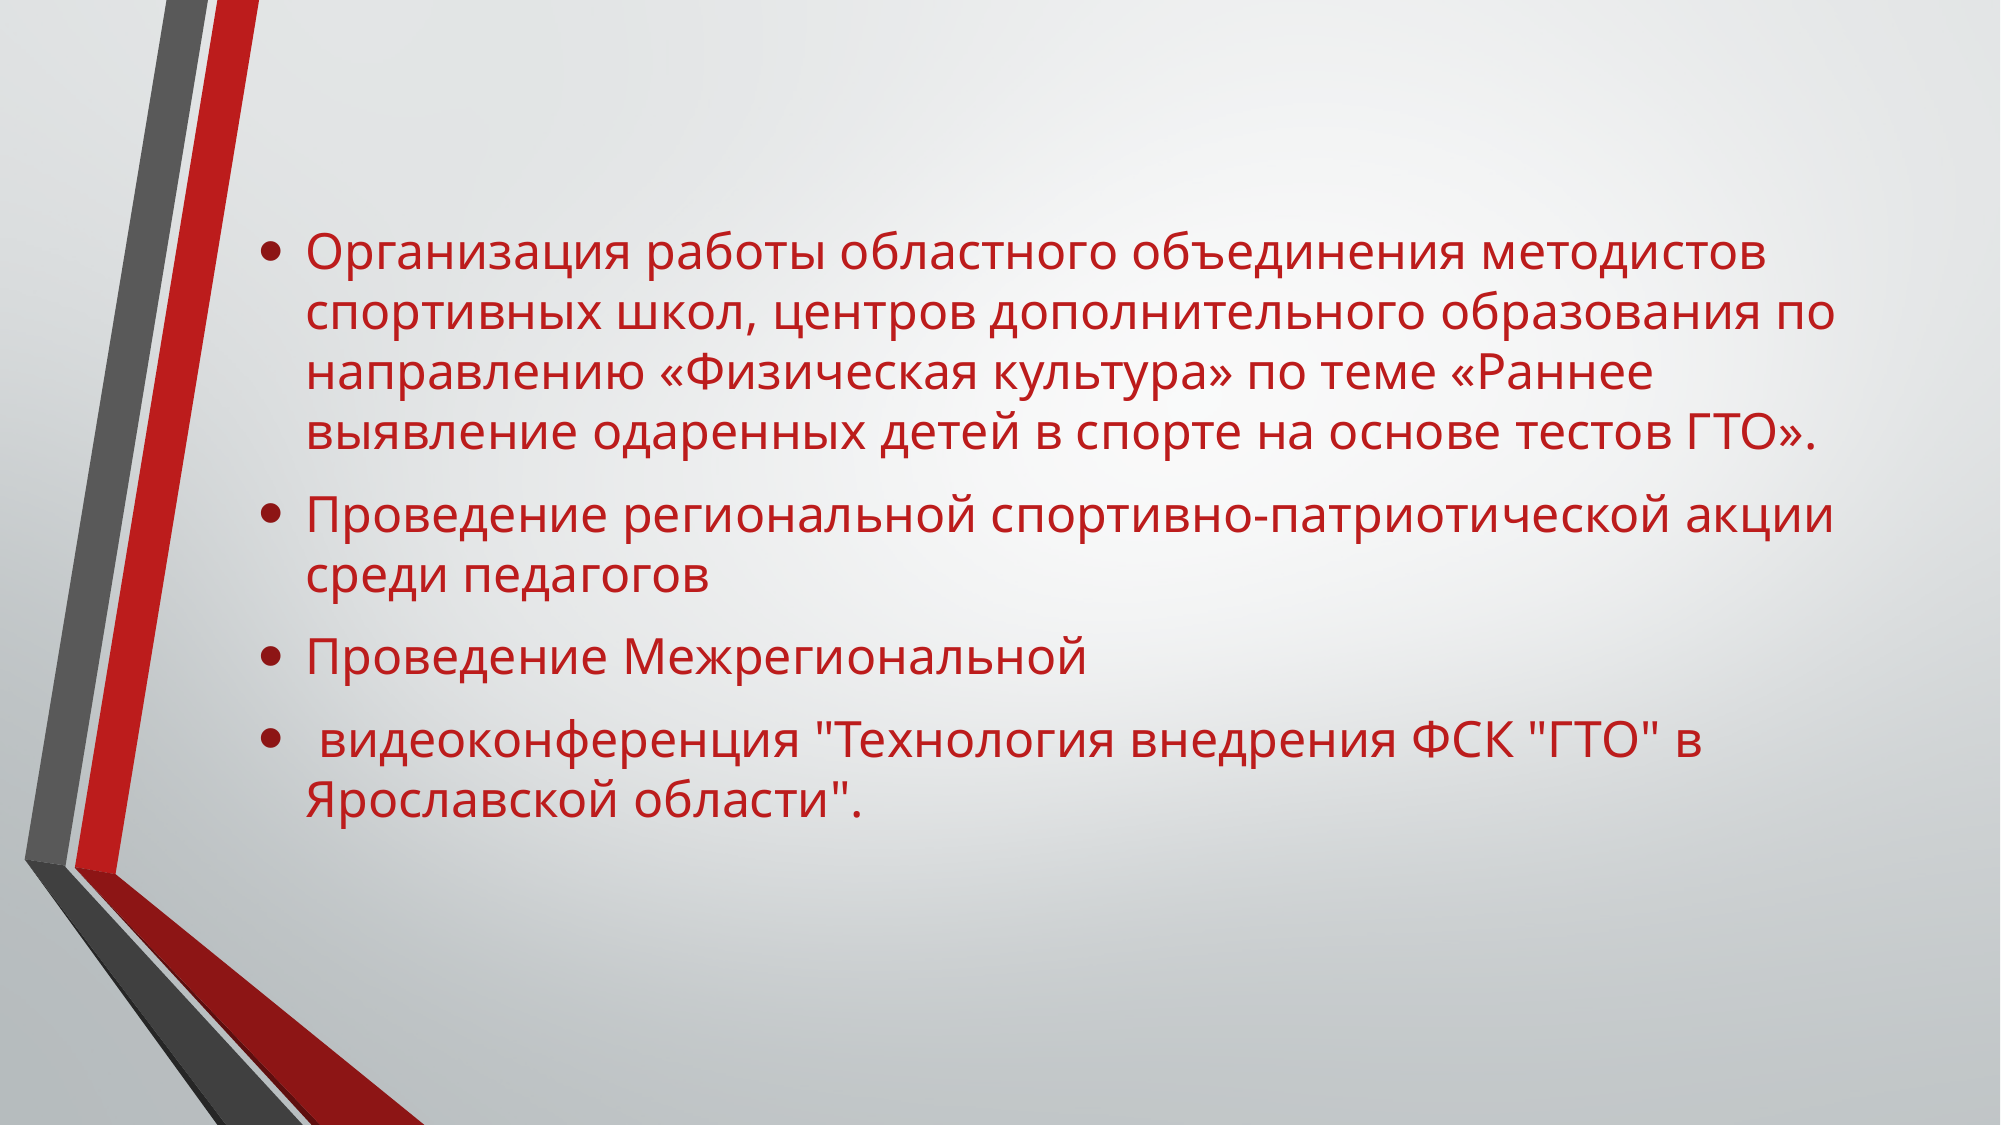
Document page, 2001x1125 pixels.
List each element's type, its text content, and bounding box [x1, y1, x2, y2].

list Организация работы областного объединения методистов спортивных школ, центров дополнительного образования по направлению «Физическая культура» по теме «Раннее выявление одаренных детей в спорте на основе тестов ГТО». Проведение региональной спортивно-патриотической акции среди педагогов Проведение Межрегиональной видеоконференция "Технология внедрения ФСК "ГТО" в Ярославской области". [243, 96, 1888, 951]
